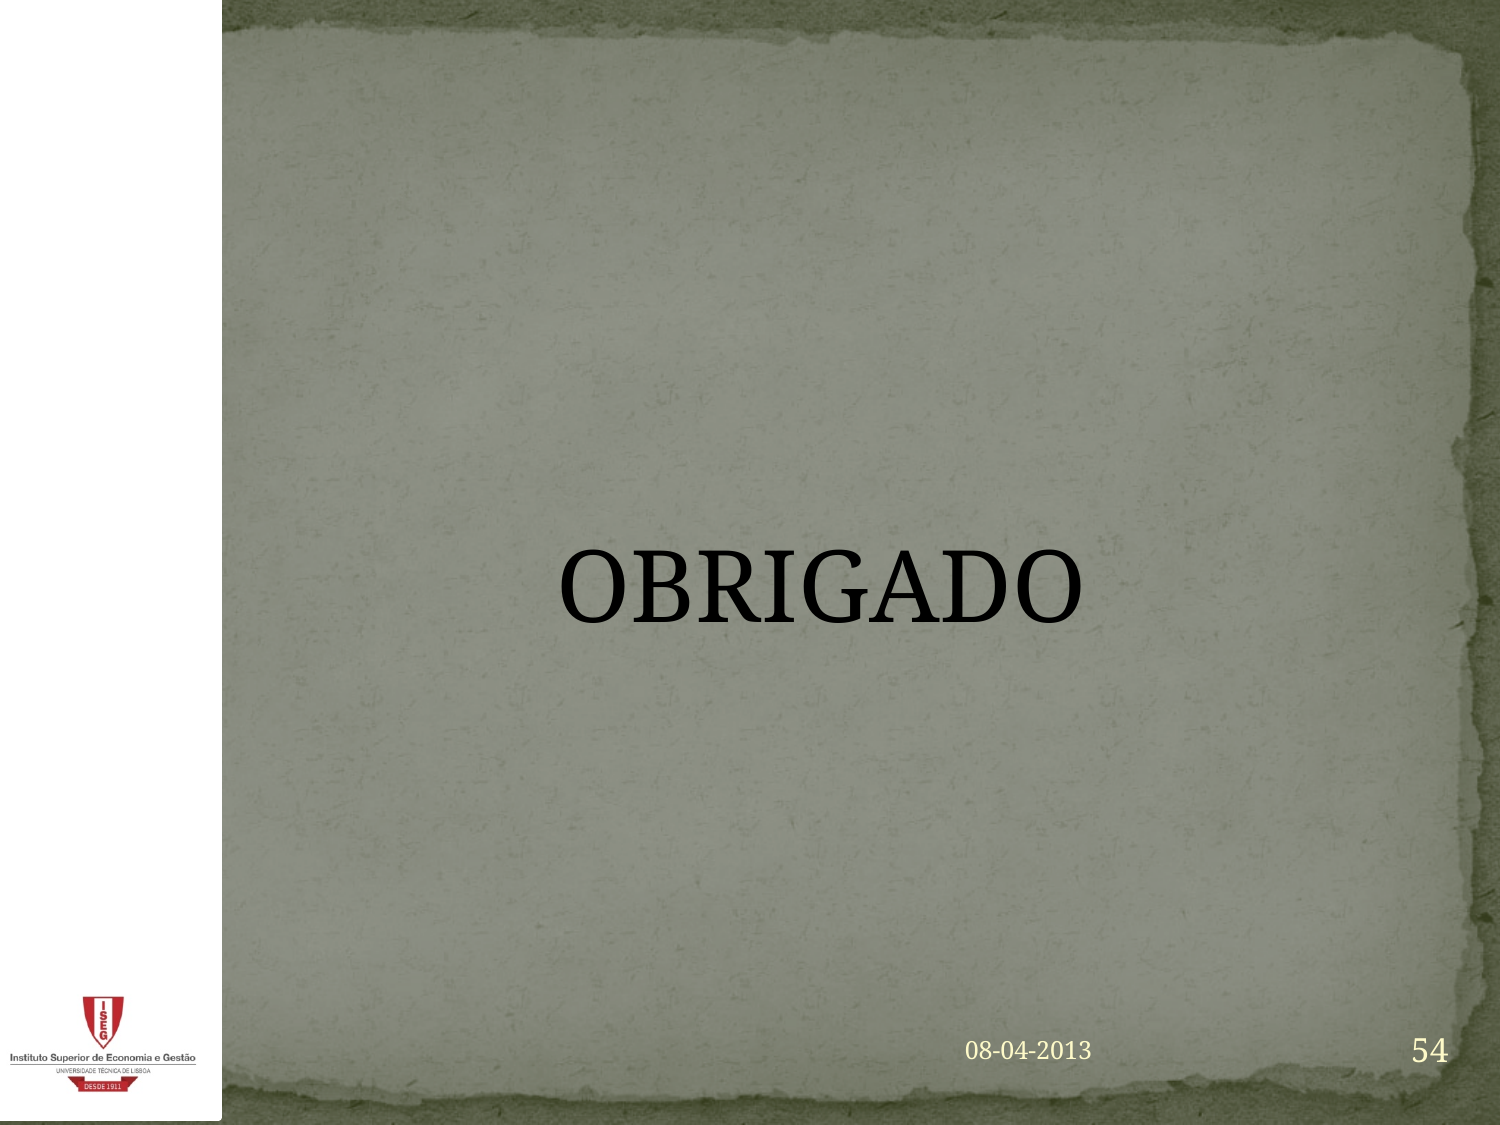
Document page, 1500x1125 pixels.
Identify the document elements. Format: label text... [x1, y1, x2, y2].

picture [0, 972, 207, 1118]
slide_number 54 [1379, 1014, 1480, 1089]
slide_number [950, 1017, 1375, 1081]
list OBRIGADO [218, 249, 1425, 1000]
